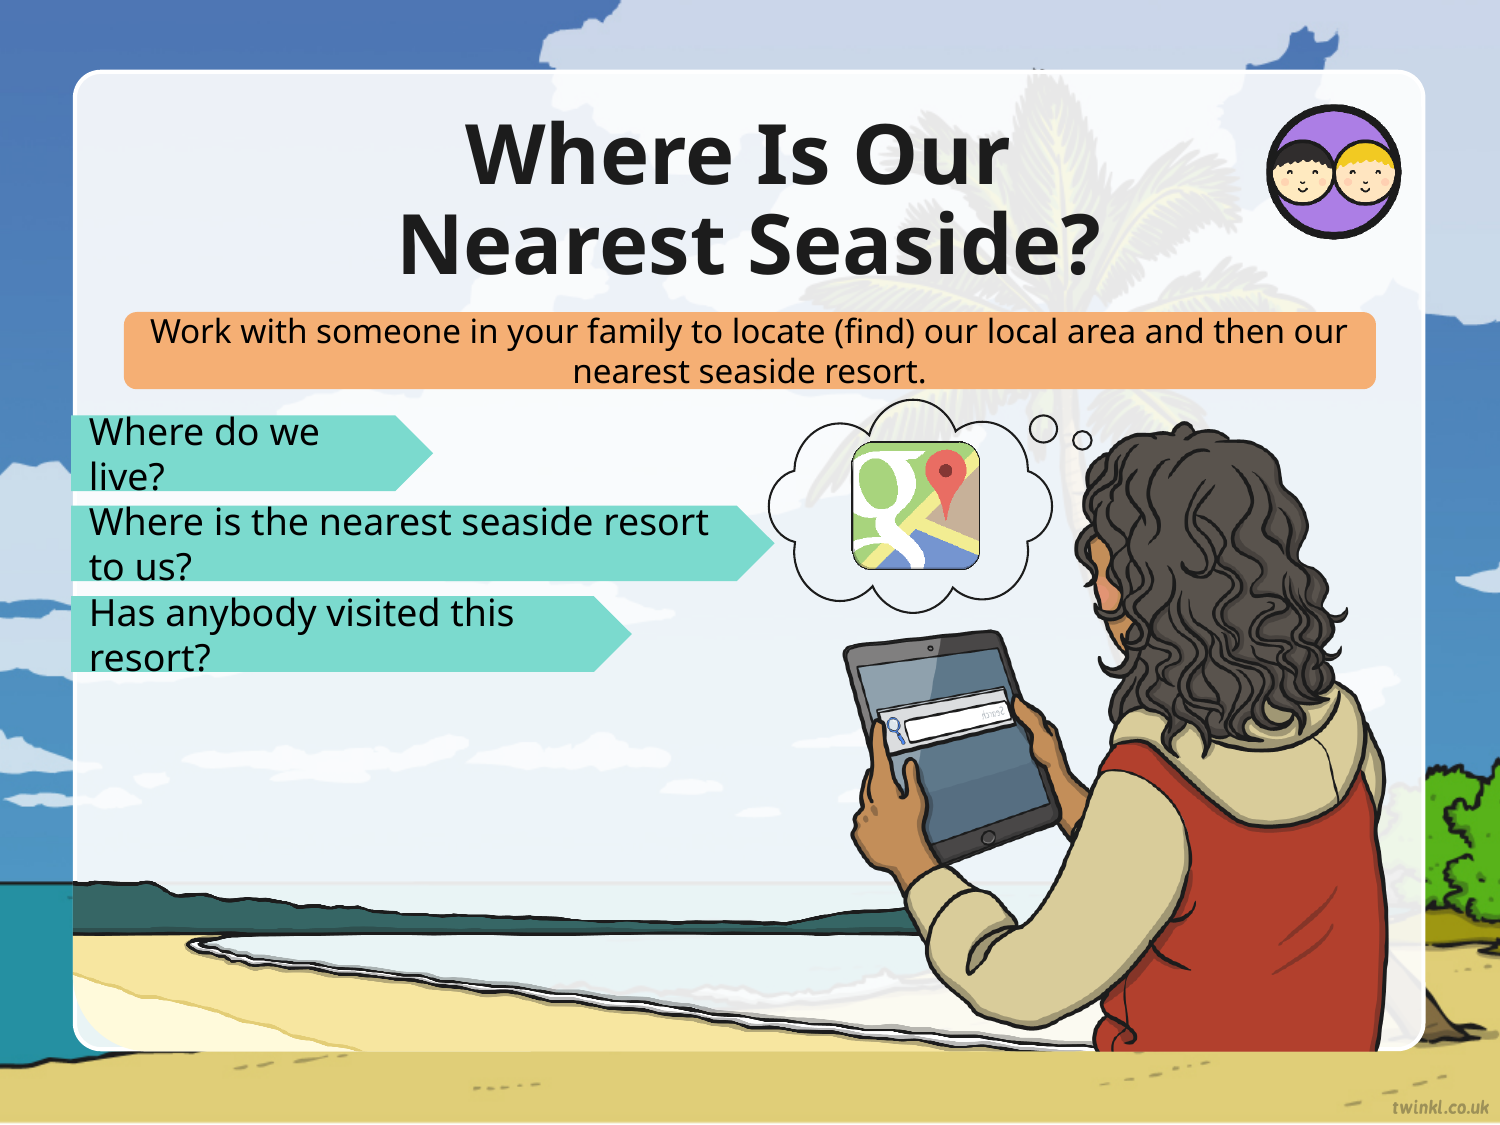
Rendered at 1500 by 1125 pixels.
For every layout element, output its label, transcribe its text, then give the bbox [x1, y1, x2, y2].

text_box Where do we live? [70, 414, 435, 493]
text_box Where is the nearest seaside resort to us? [70, 504, 777, 583]
text_box [767, 422, 842, 596]
text_box [1031, 414, 1056, 421]
text_box Work with someone in your family to locate (find) our local area and then our nearest seaside resort. [122, 310, 1378, 391]
title Where Is Our Nearest Seaside? [73, 27, 1426, 378]
picture [0, 0, 1500, 1125]
text_box [874, 398, 952, 421]
